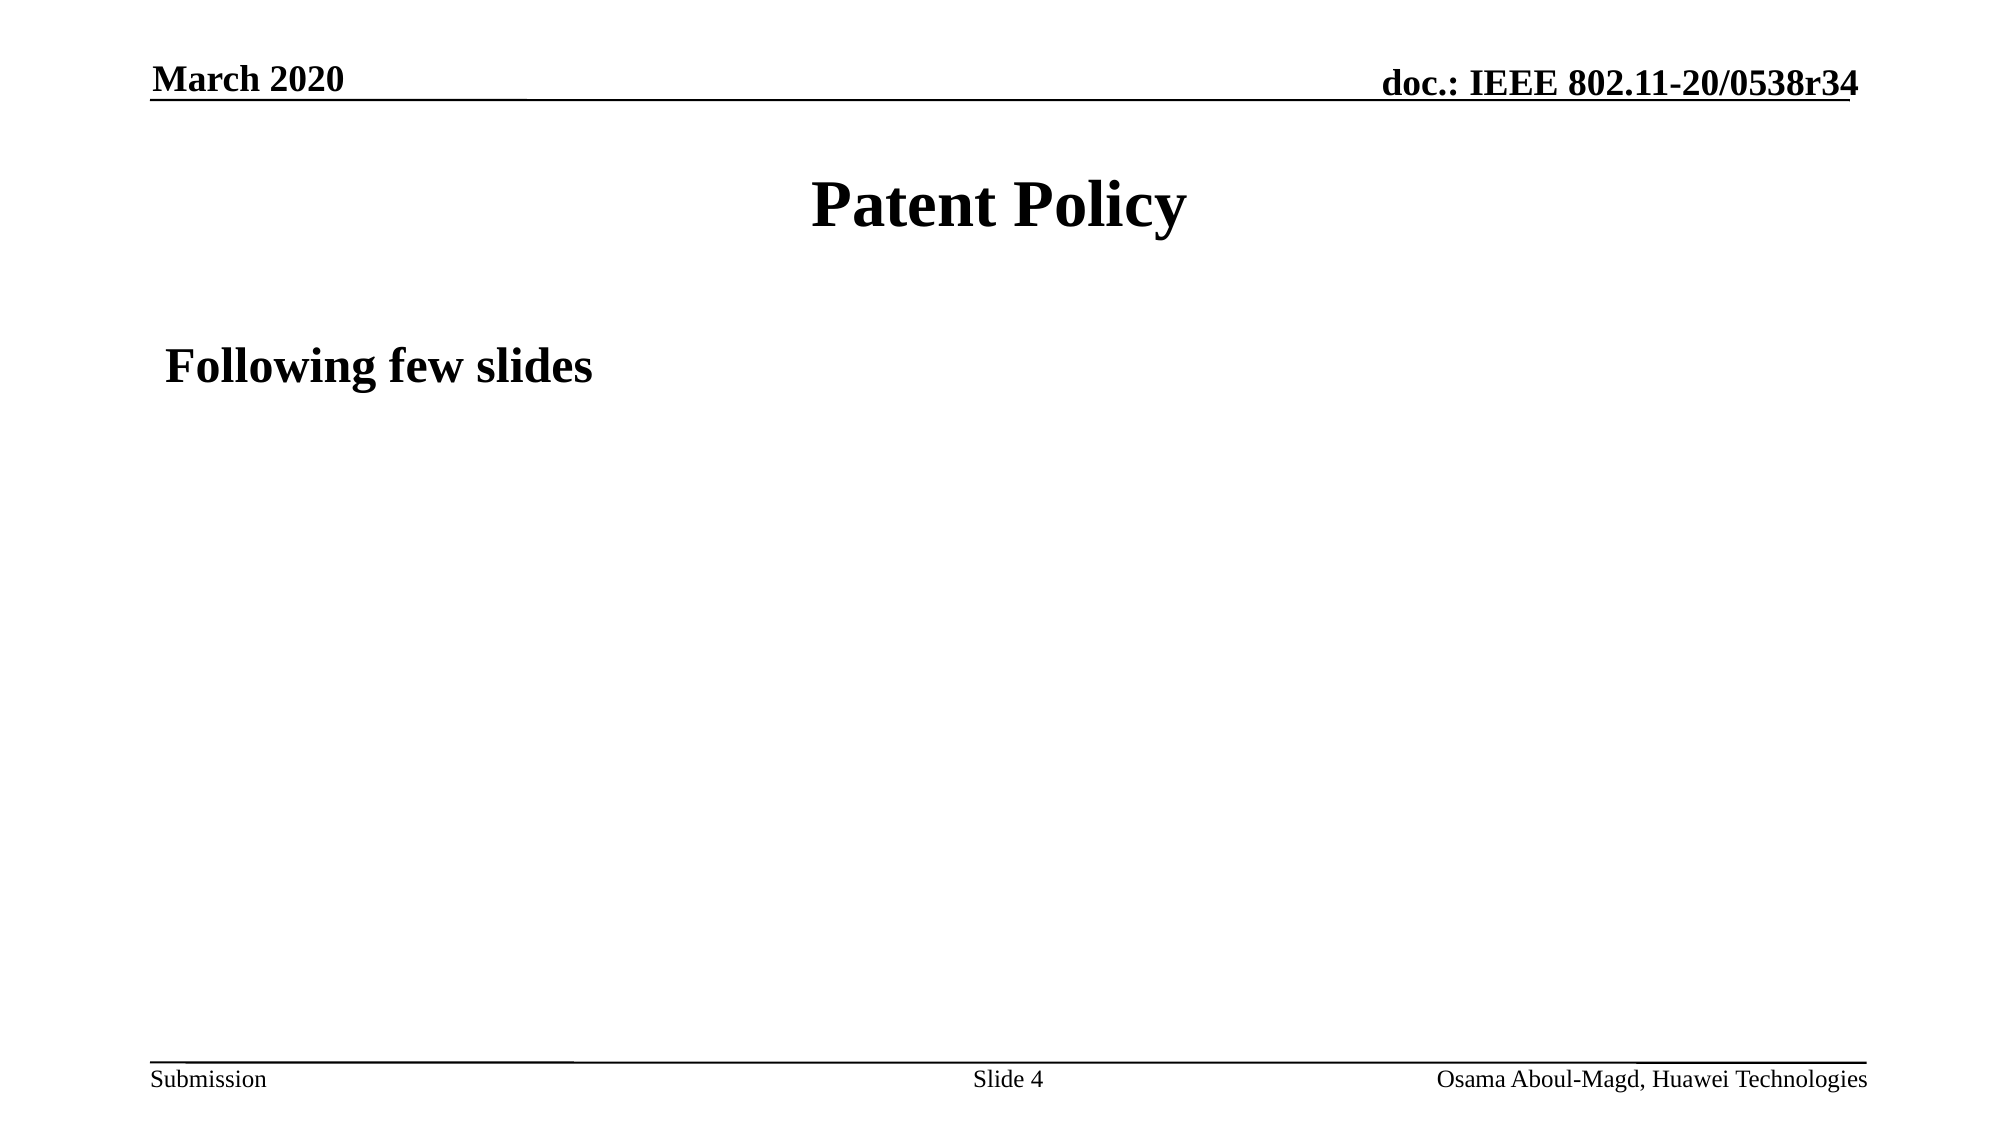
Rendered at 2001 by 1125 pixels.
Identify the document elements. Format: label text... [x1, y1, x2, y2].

slide_number Slide 4 [950, 1061, 1067, 1123]
list Following few slides [149, 324, 1850, 1000]
title Patent Policy [149, 112, 1850, 288]
footer Osama Aboul-Magd, Huawei Technologies [1171, 1061, 1869, 1093]
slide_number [152, 54, 563, 100]
